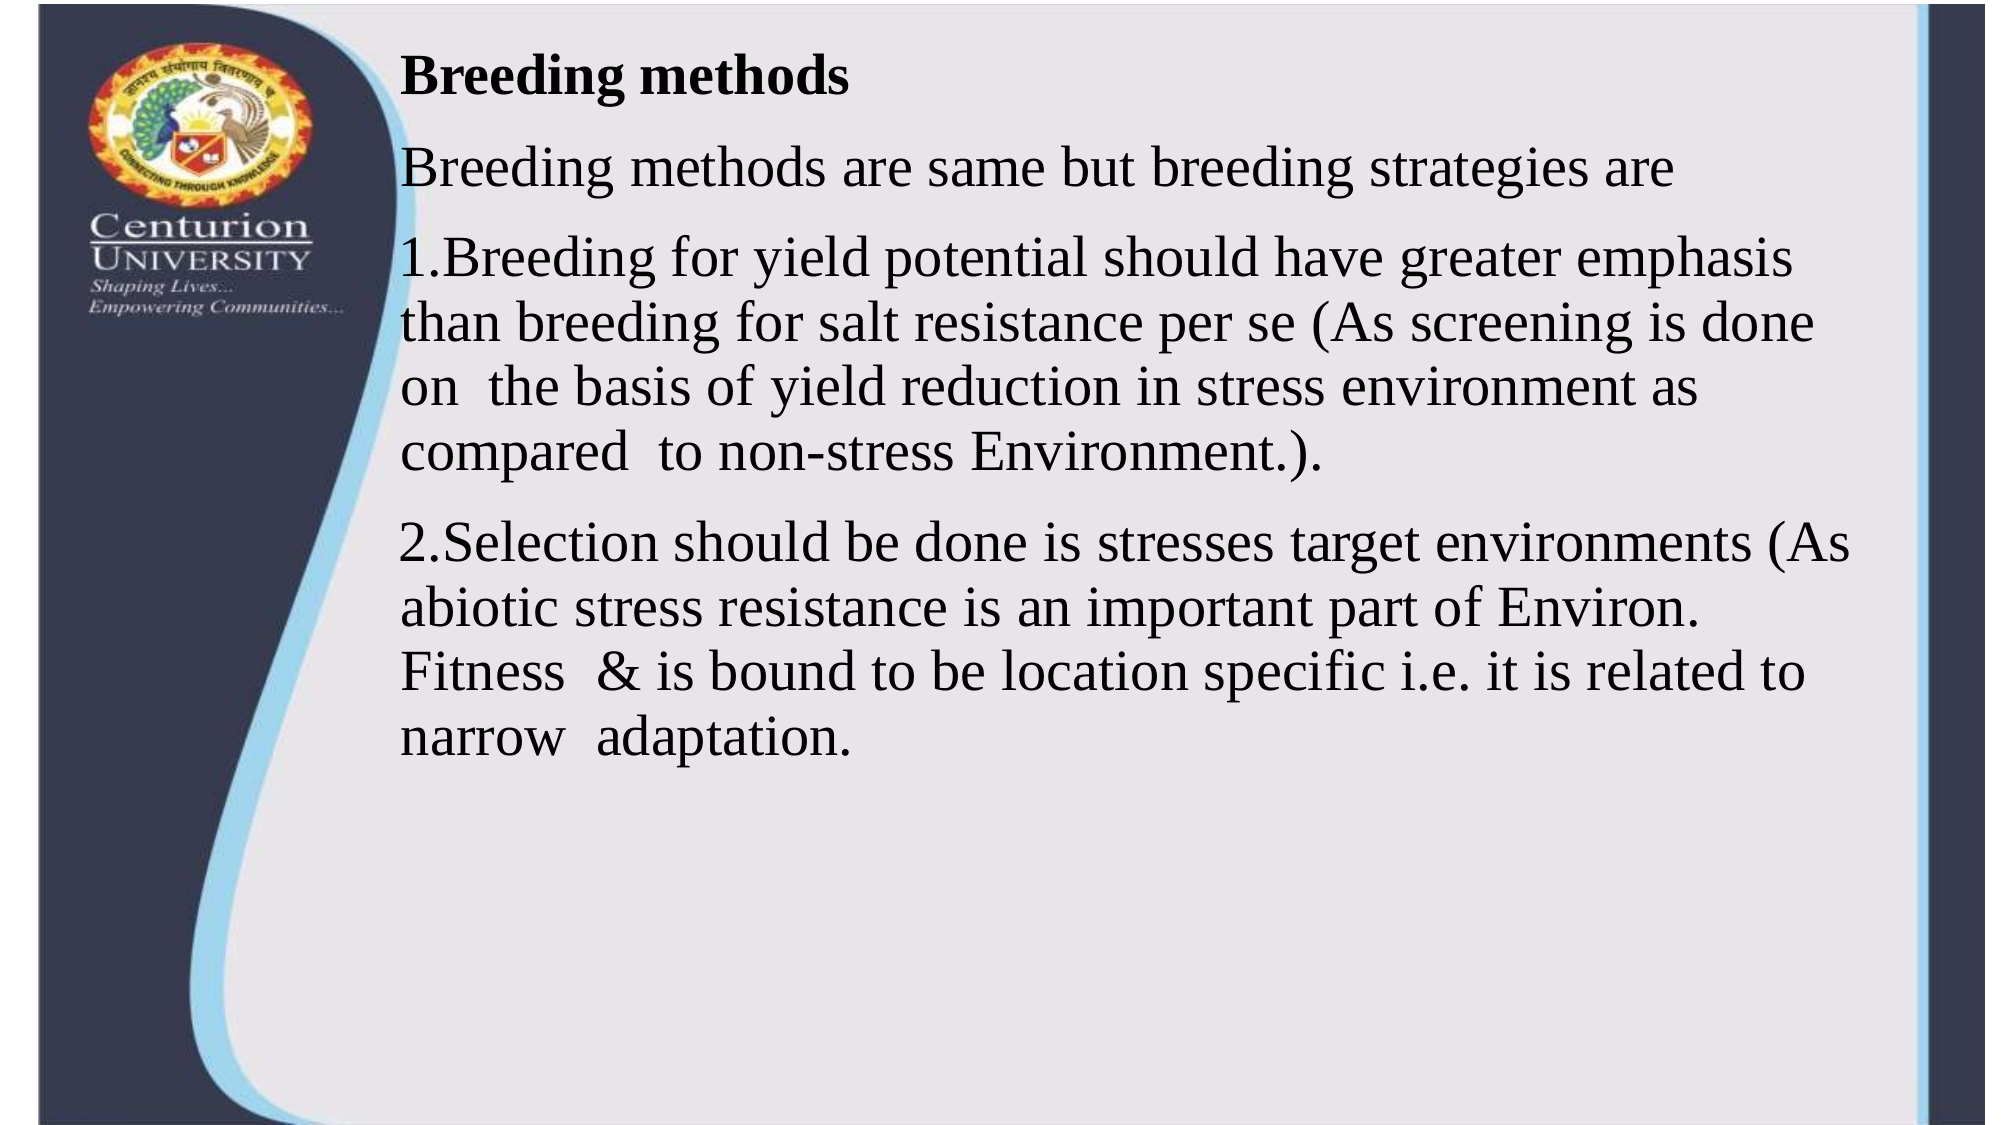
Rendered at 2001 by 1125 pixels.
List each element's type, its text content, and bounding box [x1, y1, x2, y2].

picture [38, 4, 1985, 1125]
text_box Breeding methods Breeding methods are same but breeding strategies are Breeding for yield potential should have greater emphasis than breeding for salt resistance per se (As screening is done on the basis of yield reduction in stress environment as compared to non-stress Environment.). Selection should be done is stresses target environments (As abiotic stress resistance is an important part of Environ. Fitness & is bound to be location specific i.e. it is related to narrow adaptation. [398, 11, 1886, 768]
